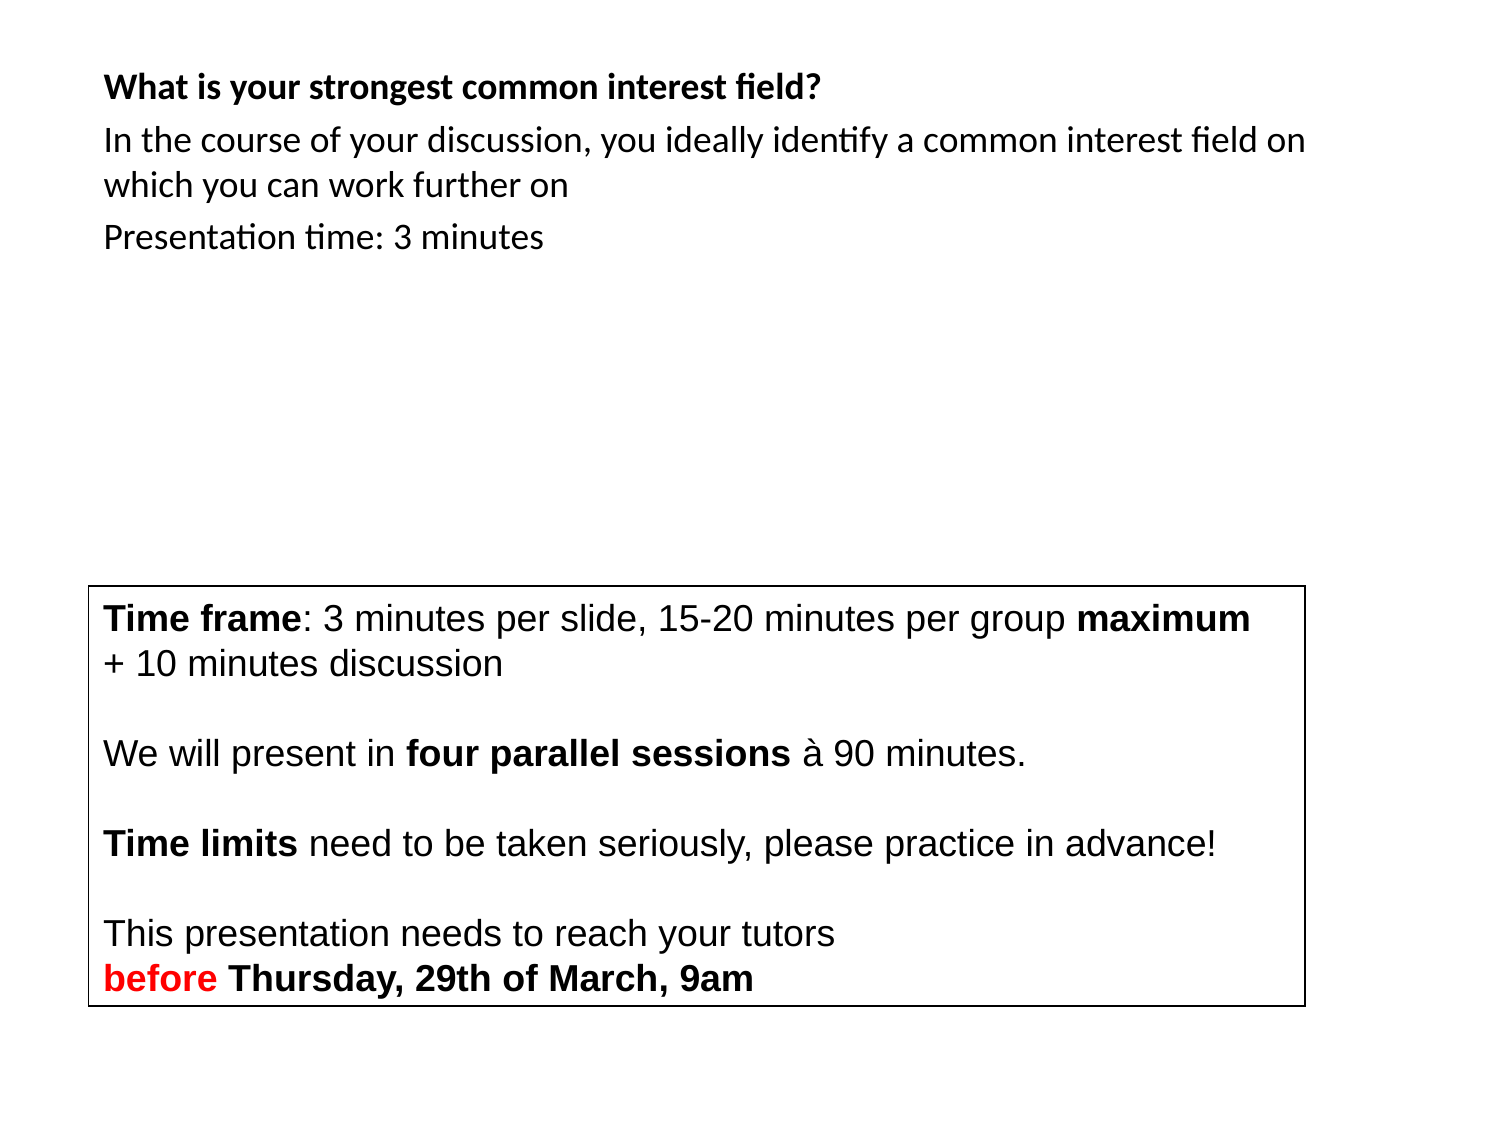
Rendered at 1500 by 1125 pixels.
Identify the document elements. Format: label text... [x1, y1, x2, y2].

text_box Time frame: 3 minutes per slide, 15-20 minutes per group maximum + 10 minutes discussion We will present in four parallel sessions à 90 minutes. Time limits need to be taken seriously, please practice in advance! This presentation needs to reach your tutors before Thursday, 29th of March, 9am [88, 586, 1306, 1006]
subtitle What is your strongest common interest field? In the course of your discussion, you ideally identify a common interest field on which you can work further on Presentation time: 3 minutes [88, 54, 1412, 342]
